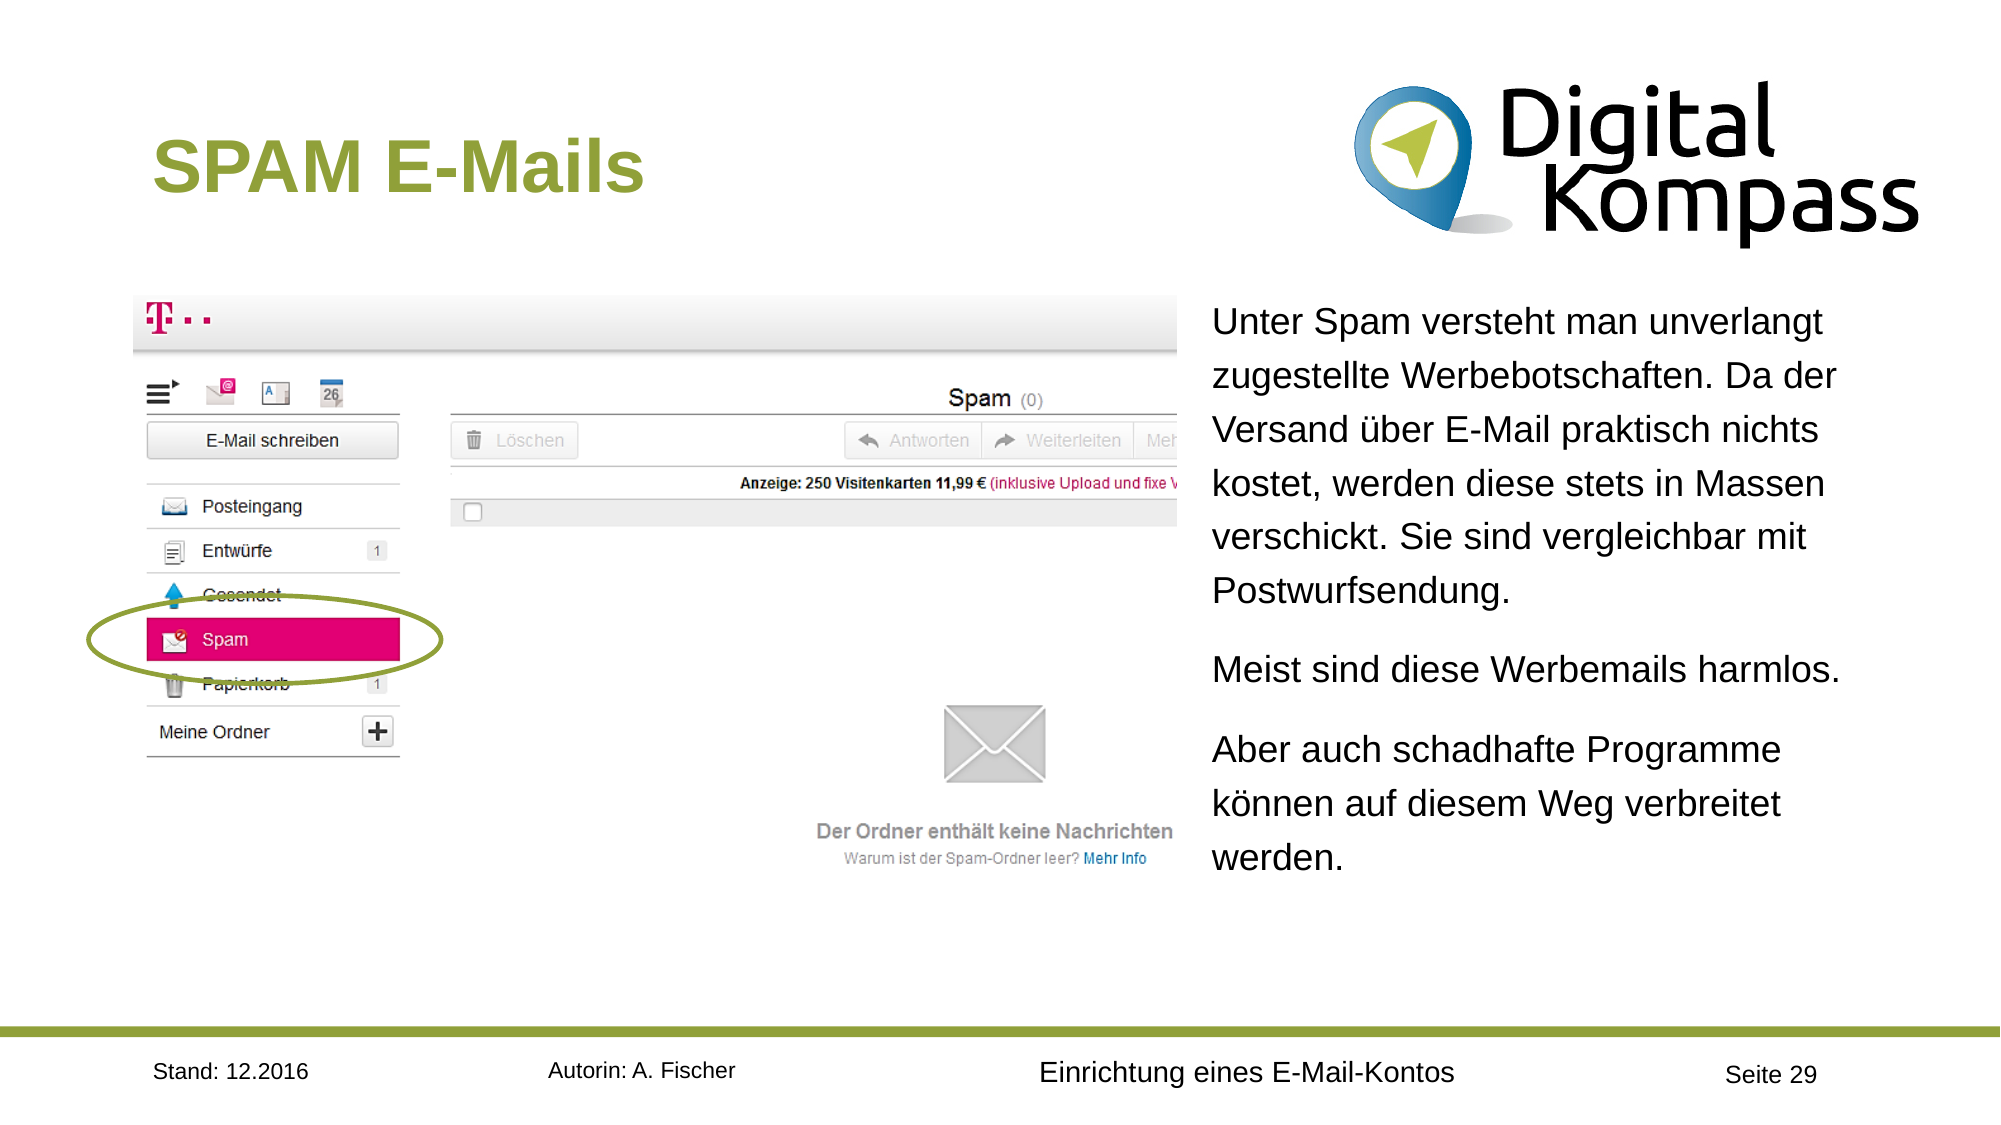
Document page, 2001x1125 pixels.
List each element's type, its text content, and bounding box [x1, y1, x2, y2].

title SPAM E-Mails [137, 59, 1879, 278]
picture [1323, 51, 1944, 278]
picture [133, 295, 1177, 872]
text_box Unter Spam versteht man unverlangt zugestellte Werbebotschaften. Da der Versand über E-Mail praktisch nichts kostet, werden diese stets in Massen verschickt. Sie sind vergleichbar mit Postwurfsendung. Meist sind diese Werbemails harmlos. Aber auch schadhafte Programme können auf diesem Weg verbreitet werden. [1197, 280, 1928, 885]
text_box [87, 609, 133, 670]
